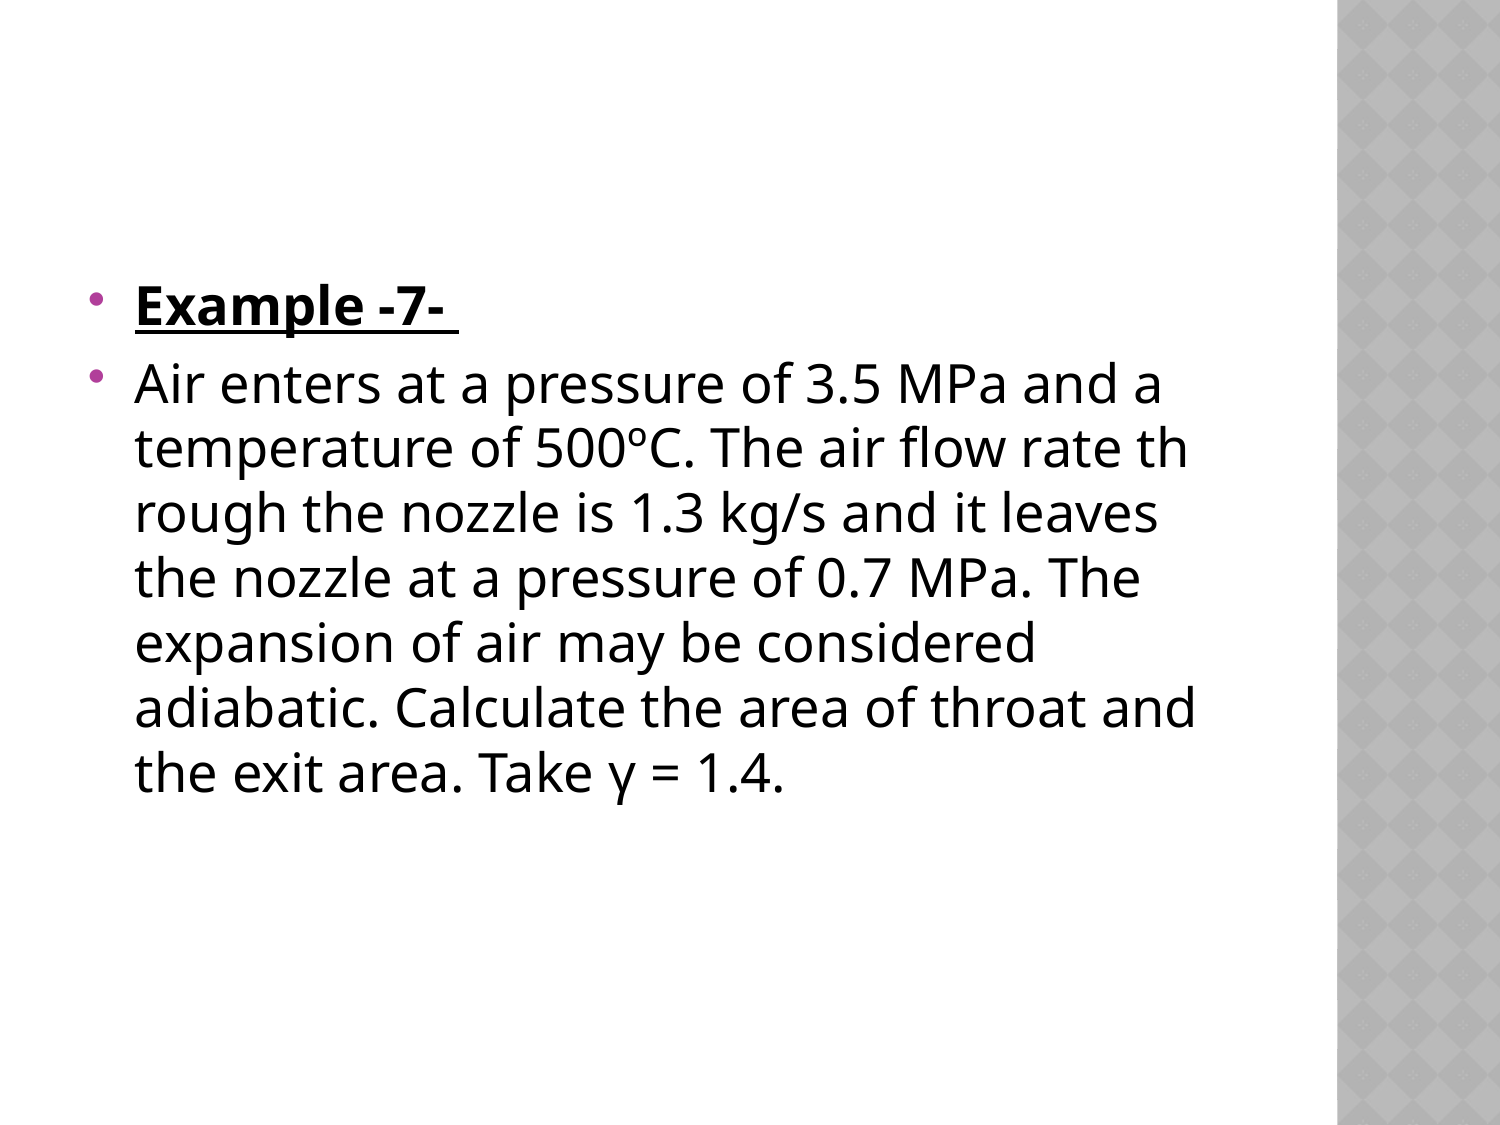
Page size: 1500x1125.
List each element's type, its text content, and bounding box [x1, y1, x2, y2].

list Example -7- Air enters at a pressure of 3.5 MPa and a temperature of 500ºC. The air flow rate th rough the nozzle is 1.3 kg/s and it leaves the nozzle at a pressure of 0.7 MPa. The expansion of air may be considered adiabatic. Calculate the area of throat and the exit area. Take γ = 1.4. [75, 264, 1263, 1059]
